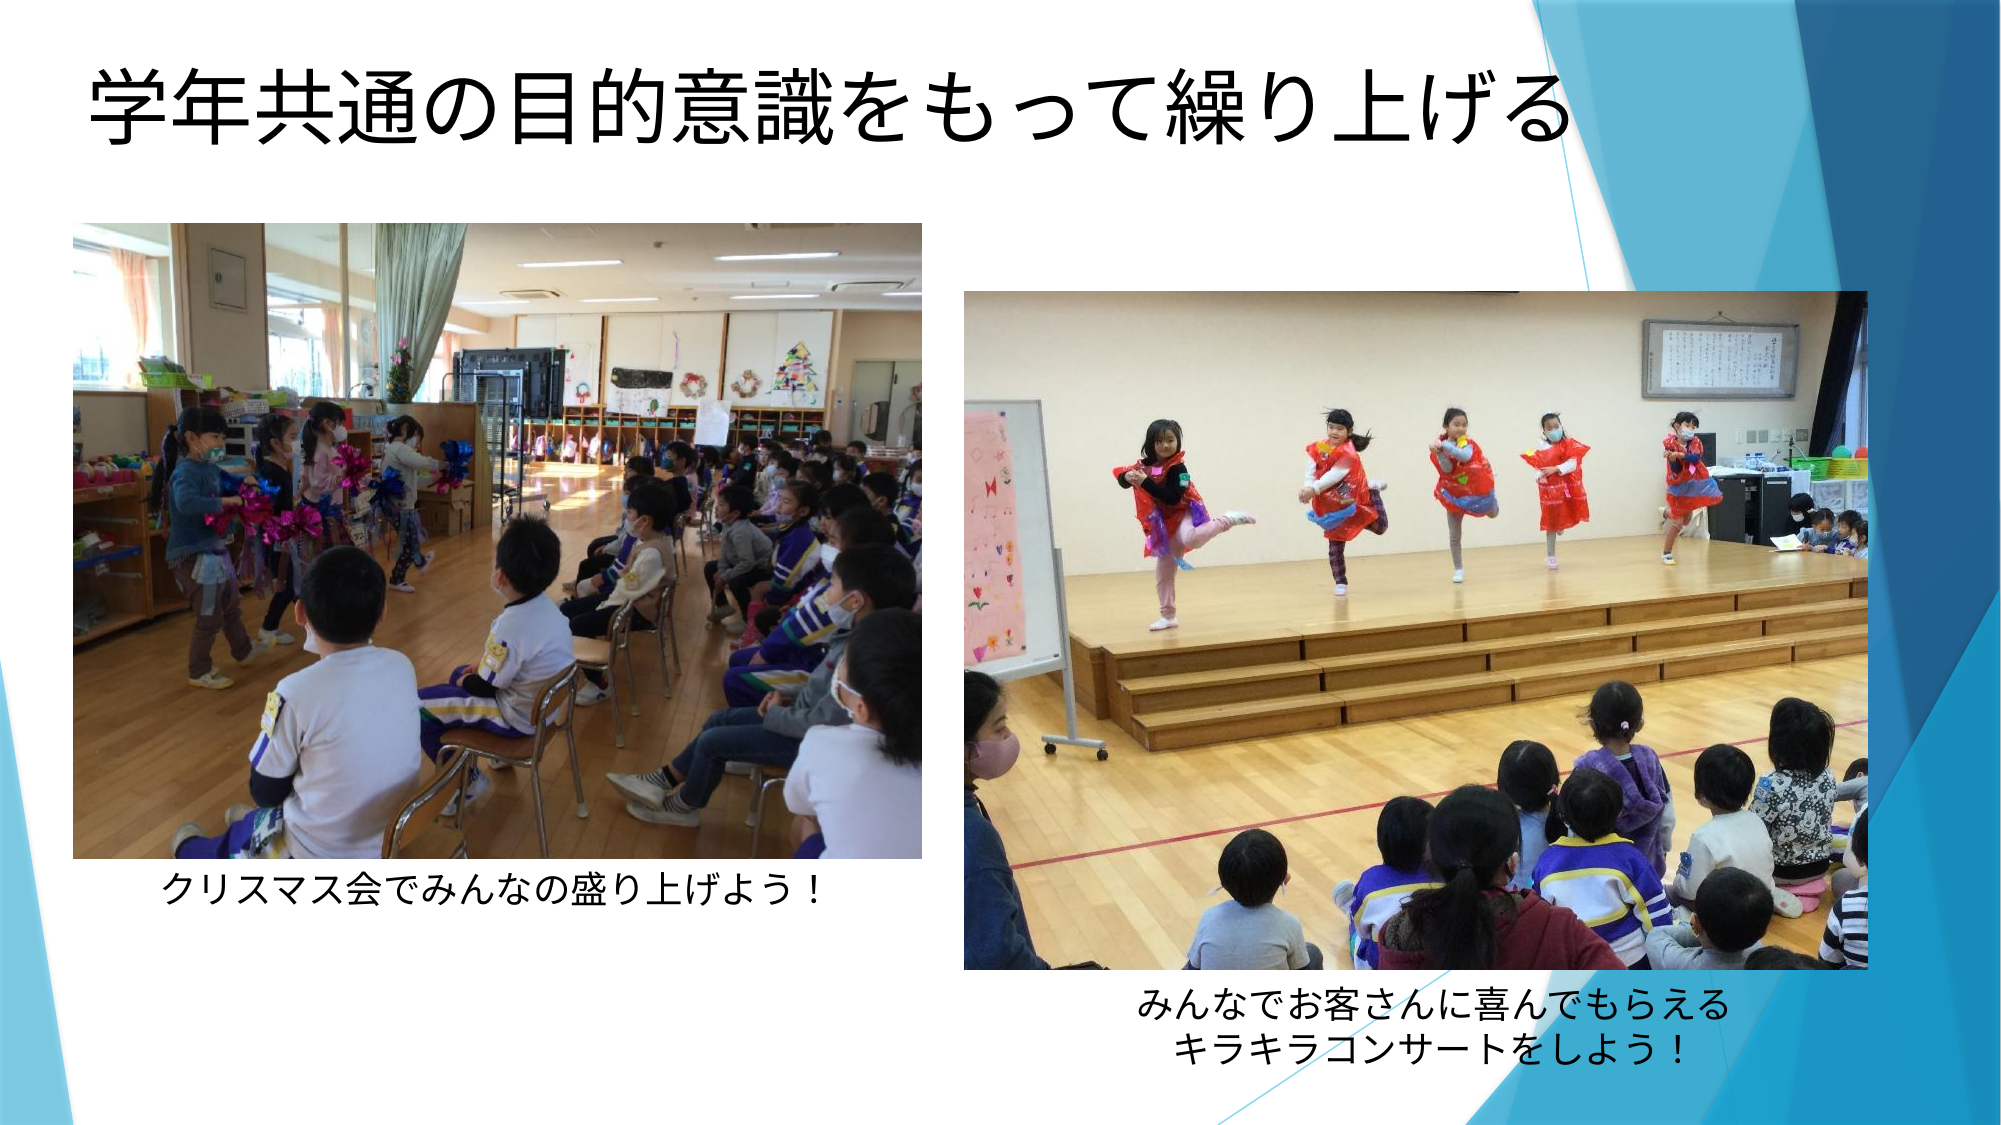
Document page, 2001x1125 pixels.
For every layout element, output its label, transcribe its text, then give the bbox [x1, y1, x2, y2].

text_box みんなでお客さんに喜んでもらえる キラキラコンサートをしよう！ [964, 973, 1905, 1079]
picture [963, 290, 1869, 970]
text_box 学年共通の目的意識をもって繰り上げる [71, 47, 1857, 163]
text_box クリスマス会でみんなの盛り上げよう！ [71, 867, 921, 919]
picture [71, 221, 922, 860]
